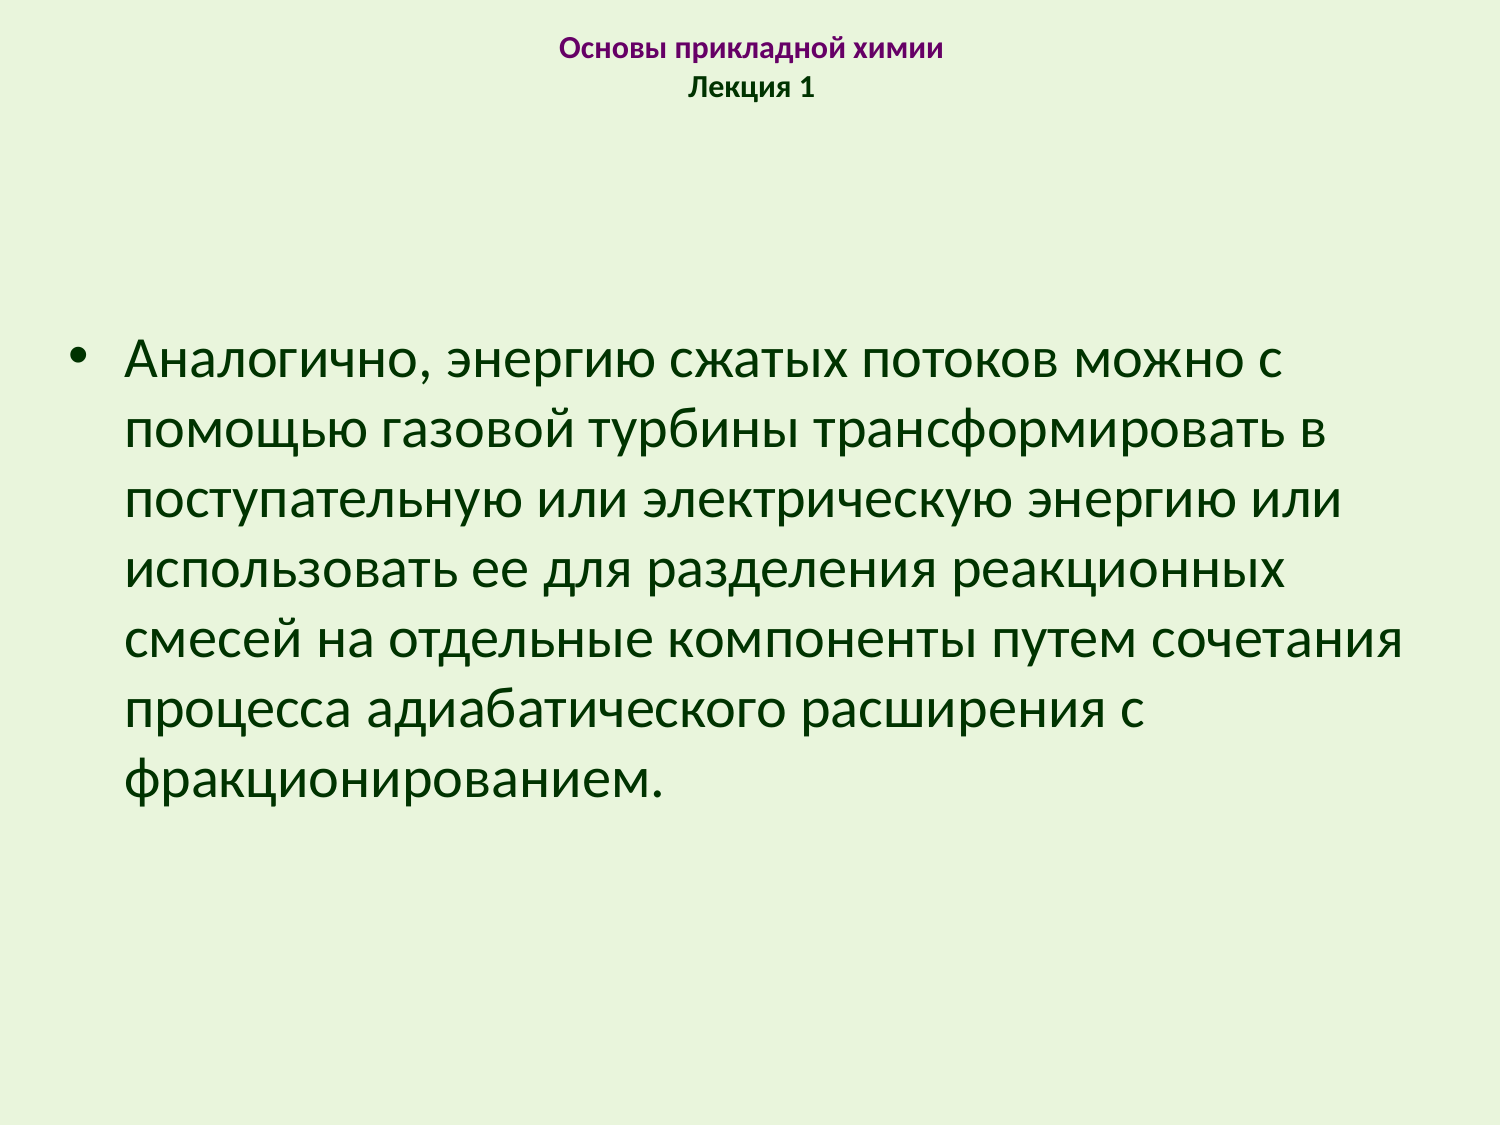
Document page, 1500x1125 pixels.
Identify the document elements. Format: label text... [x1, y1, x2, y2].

title Основы прикладной химии Лекция 1 [76, 19, 1427, 112]
list Аналогично, энергию сжатых потоков можно с помощью газовой турбины трансформировать в поступательную или электрическую энергию или использовать ее для разделения реакционных смесей на отдельные компоненты путем сочетания процесса адиабатического расширения с фракционированием. [53, 149, 1459, 1083]
